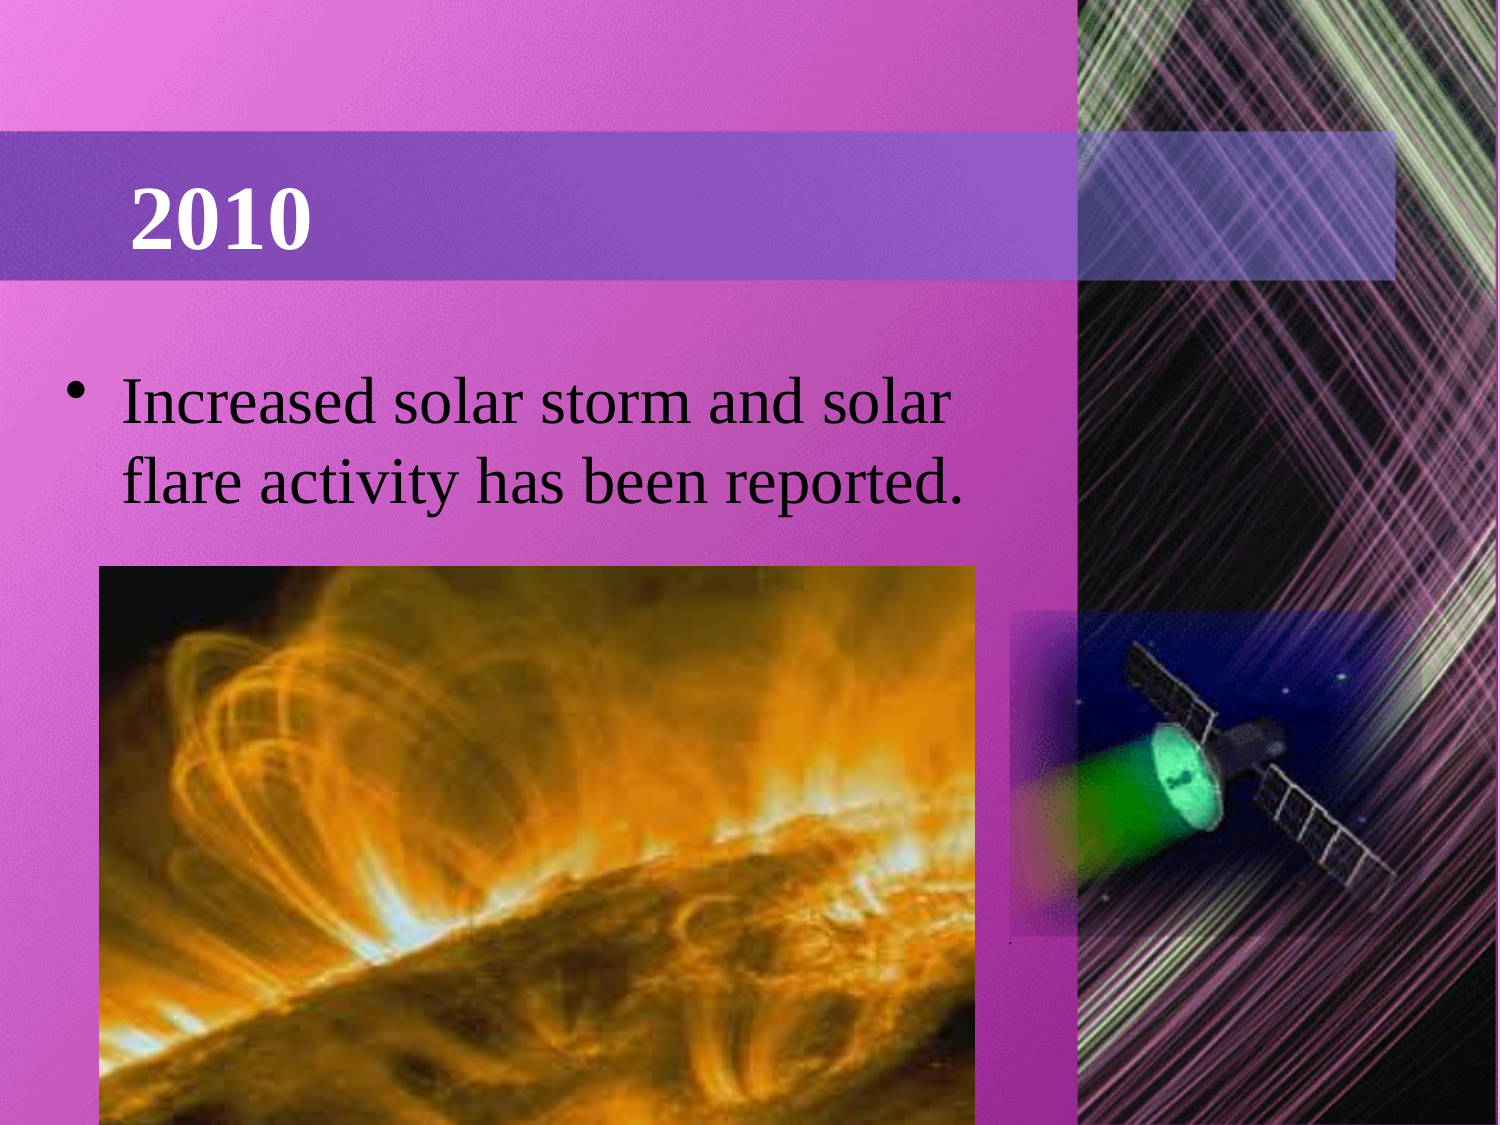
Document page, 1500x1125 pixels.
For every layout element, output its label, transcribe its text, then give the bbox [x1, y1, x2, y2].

picture [0, 0, 1498, 1125]
title 2010 [0, 149, 1388, 275]
list Increased solar storm and solar flare activity has been reported. [50, 350, 988, 613]
